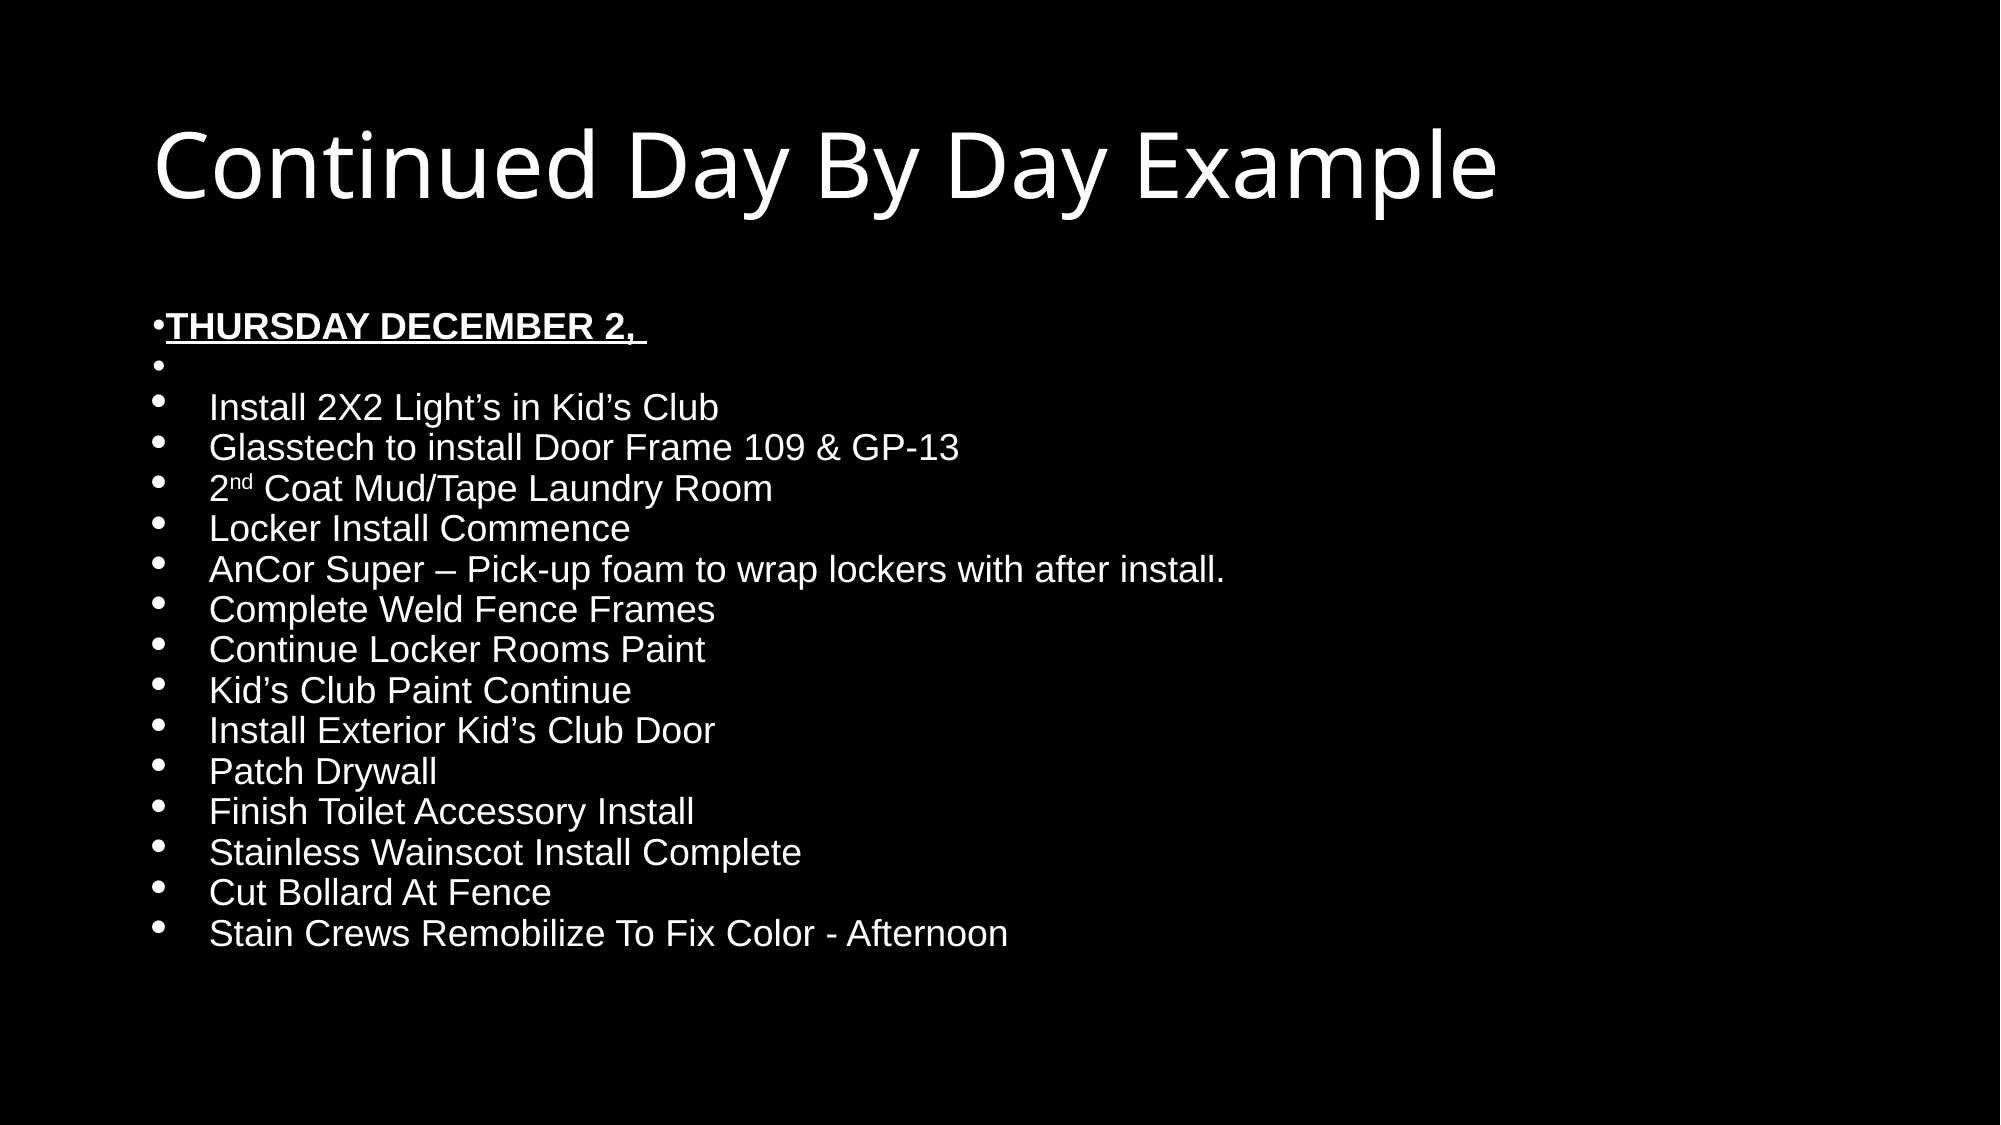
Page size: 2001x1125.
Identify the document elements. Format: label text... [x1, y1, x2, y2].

title Continued Day By Day Example [137, 59, 1863, 278]
list THURSDAY DECEMBER 2, Install 2X2 Light’s in Kid’s Club Glasstech to install Door Frame 109 & GP-13 2nd Coat Mud/Tape Laundry Room Locker Install Commence AnCor Super – Pick-up foam to wrap lockers with after install. Complete Weld Fence Frames Continue Locker Rooms Paint Kid’s Club Paint Continue Install Exterior Kid’s Club Door Patch Drywall Finish Toilet Accessory Install Stainless Wainscot Install Complete Cut Bollard At Fence Stain Crews Remobilize To Fix Color - Afternoon [137, 299, 1863, 1014]
